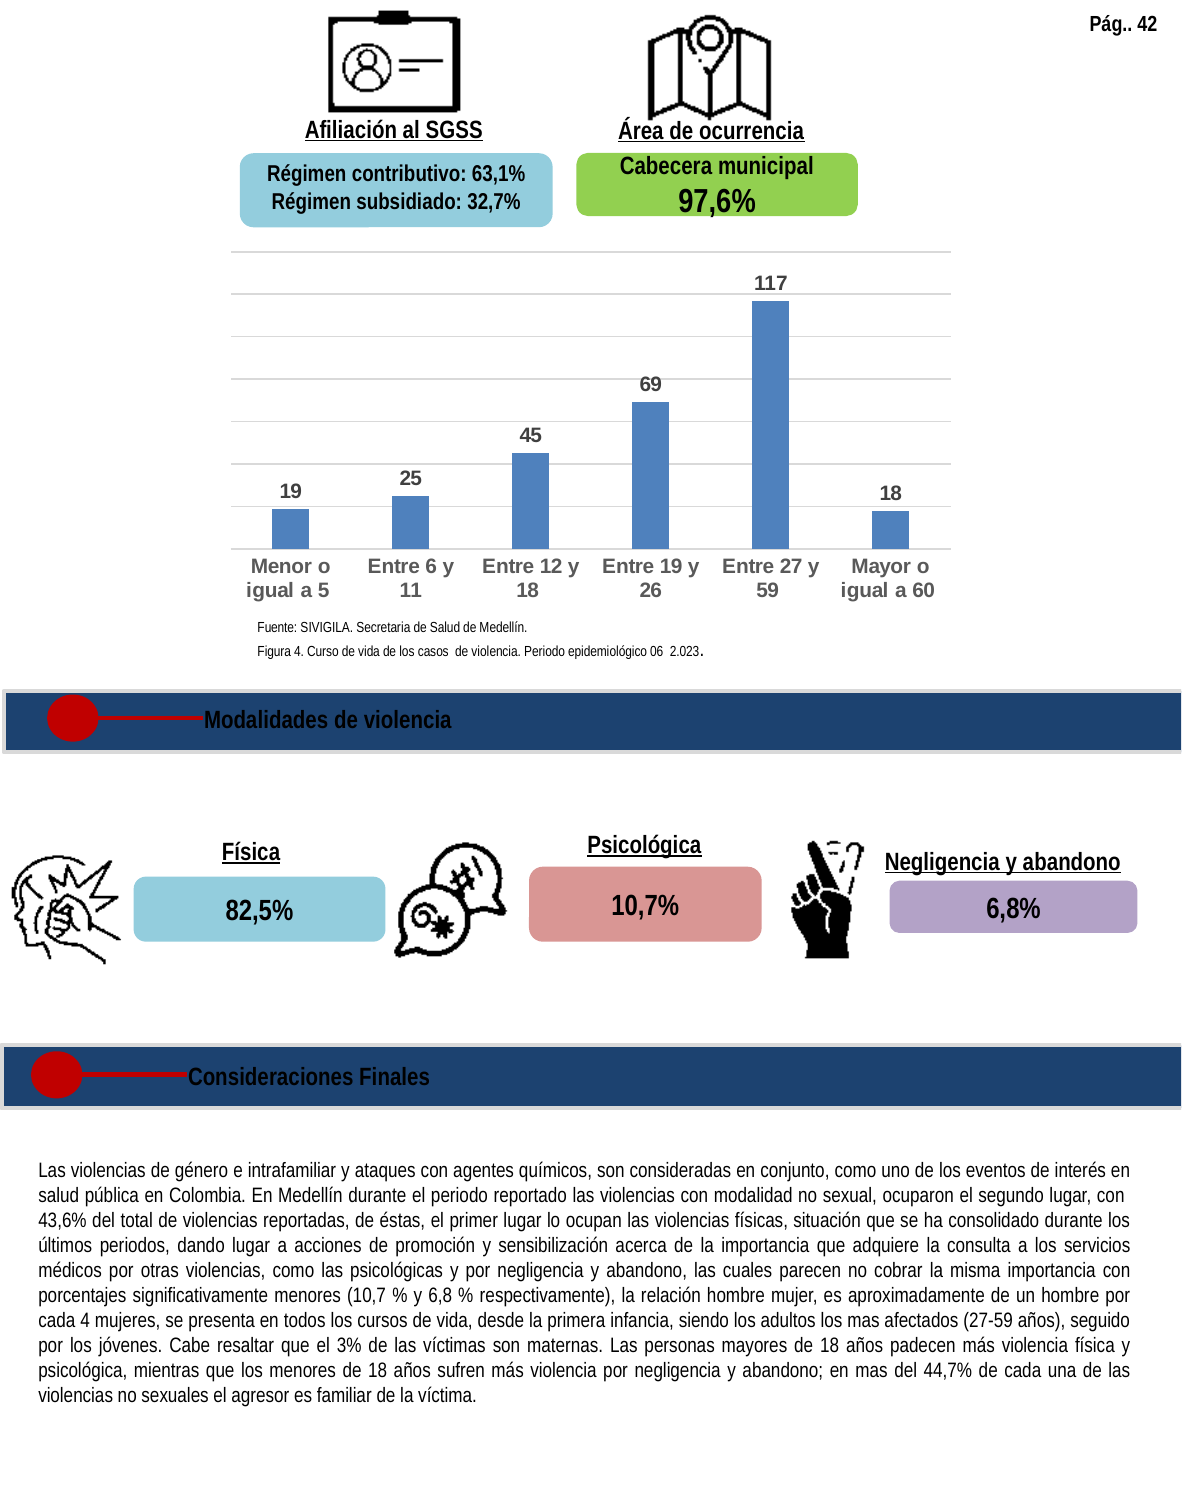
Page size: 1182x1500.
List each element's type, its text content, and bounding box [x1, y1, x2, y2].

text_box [135, 828, 384, 940]
text_box Fuente: SIVIGILA. Secretaria de Salud de Medellín. Figura 4. Curso de vida de los casos de violencia. Periodo epidemiológico 06 2.023. [242, 618, 955, 669]
text_box Pág.. 42 [1074, 2, 1182, 43]
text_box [32, 1053, 599, 1099]
text_box [0, 1043, 1182, 1110]
picture [3, 834, 135, 977]
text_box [530, 821, 760, 940]
picture [785, 837, 872, 964]
picture [631, 6, 787, 107]
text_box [578, 107, 856, 215]
text_box [2, 689, 1182, 754]
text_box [48, 696, 878, 743]
chart [215, 244, 966, 610]
text_box Las violencias de género e intrafamiliar y ataques con agentes químicos, son consideradas en conjunto, como uno de los eventos de interés en salud pública en Colombia. En Medellín durante el periodo reportado las violencias con modalidad no sexual, ocuparon el segundo lugar, con 43,6% del total de violencias reportadas, de éstas, el primer lugar lo ocupan las violencias físicas, situación que se ha consolidado durante los últimos periodos, dando lugar a acciones de promoción y sensibilización acerca de la importancia que adquiere la consulta a los servicios médicos por otras violencias, como las psicológicas y por negligencia y abandono, las cuales parecen no cobrar la misma importancia con porcentajes significativamente menores (10,7 % y 6,8 % respectivamente), la relación hombre mujer, es aproximadamente de un hombre por cada 4 mujeres, se presenta en todos los cursos de vida, desde la primera infancia, siendo los adultos los mas afectados (27-59 años), seguido por los jóvenes. Cabe resaltar que el 3% de las víctimas son maternas. Las personas mayores de 18 años padecen más violencia física y psicológica, mientras que los menores de 18 años sufren más violencia por negligencia y abandono; en mas del 44,7% de cada una de las violencias no sexuales el agresor es familiar de la víctima. [23, 1149, 1146, 1415]
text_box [868, 837, 1138, 932]
picture [315, 0, 470, 105]
picture [393, 828, 514, 971]
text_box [241, 105, 551, 226]
